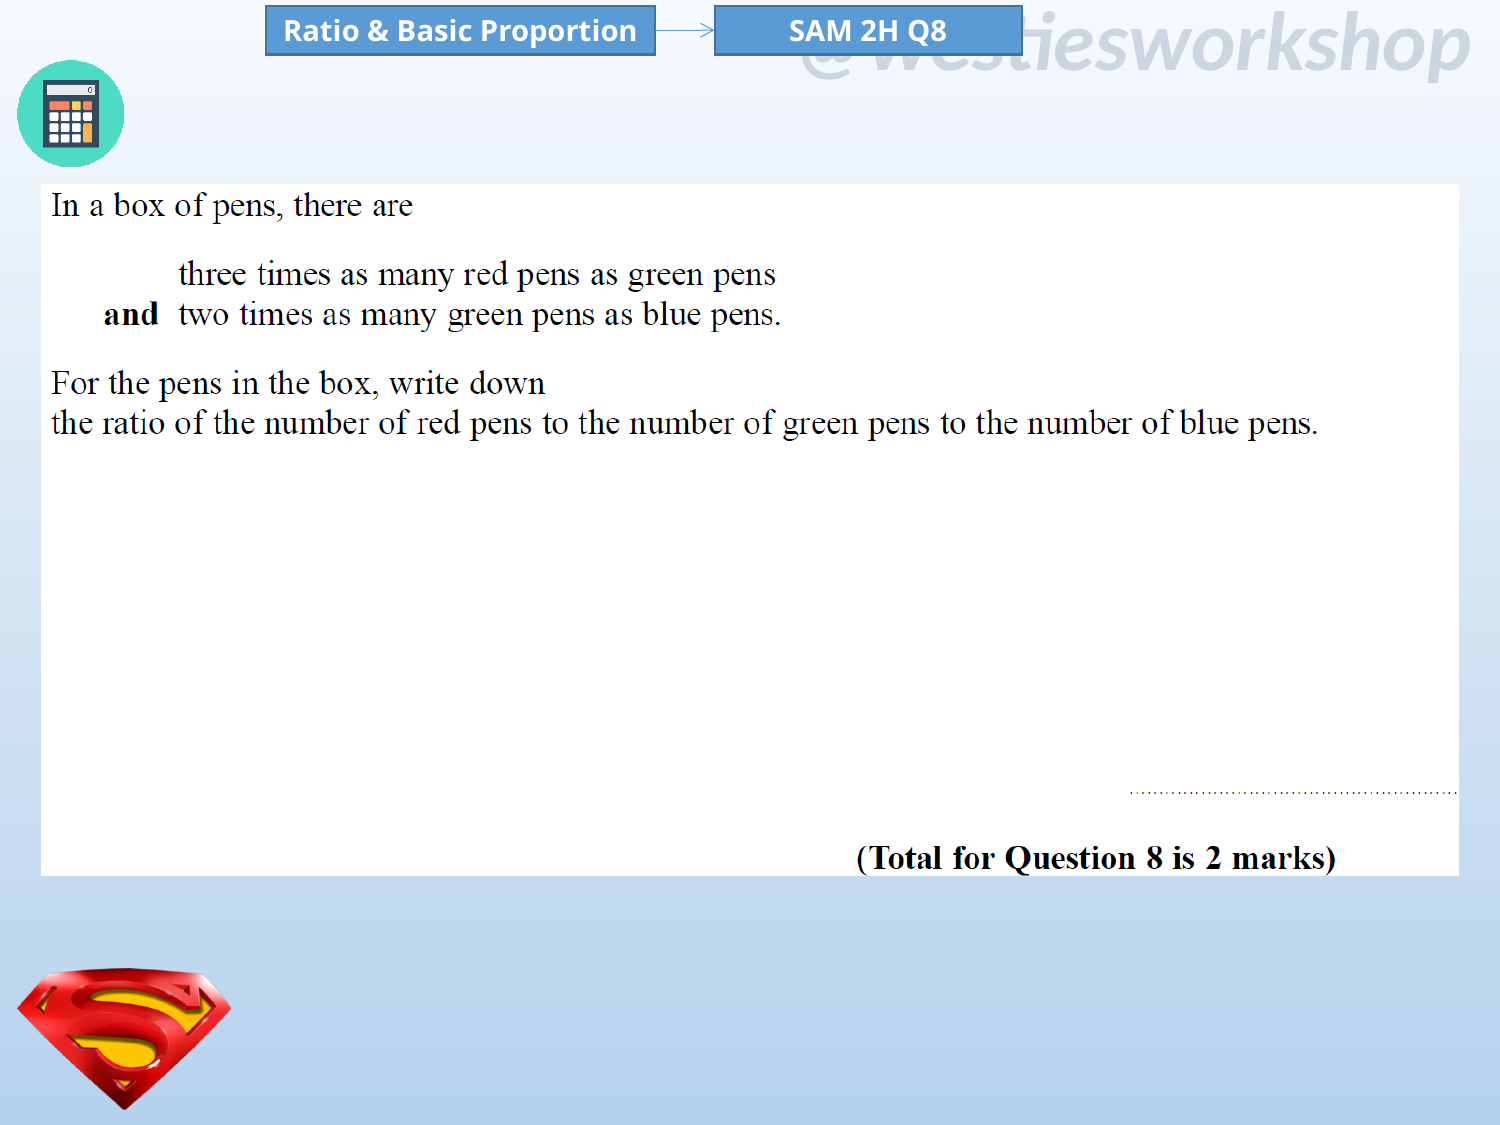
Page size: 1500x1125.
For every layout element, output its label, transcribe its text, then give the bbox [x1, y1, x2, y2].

picture [17, 968, 231, 1110]
text_box SAM 2H Q8 [714, 5, 1023, 56]
picture [17, 60, 124, 167]
text_box Ratio & Basic Proportion [265, 5, 656, 56]
picture [41, 184, 1459, 876]
